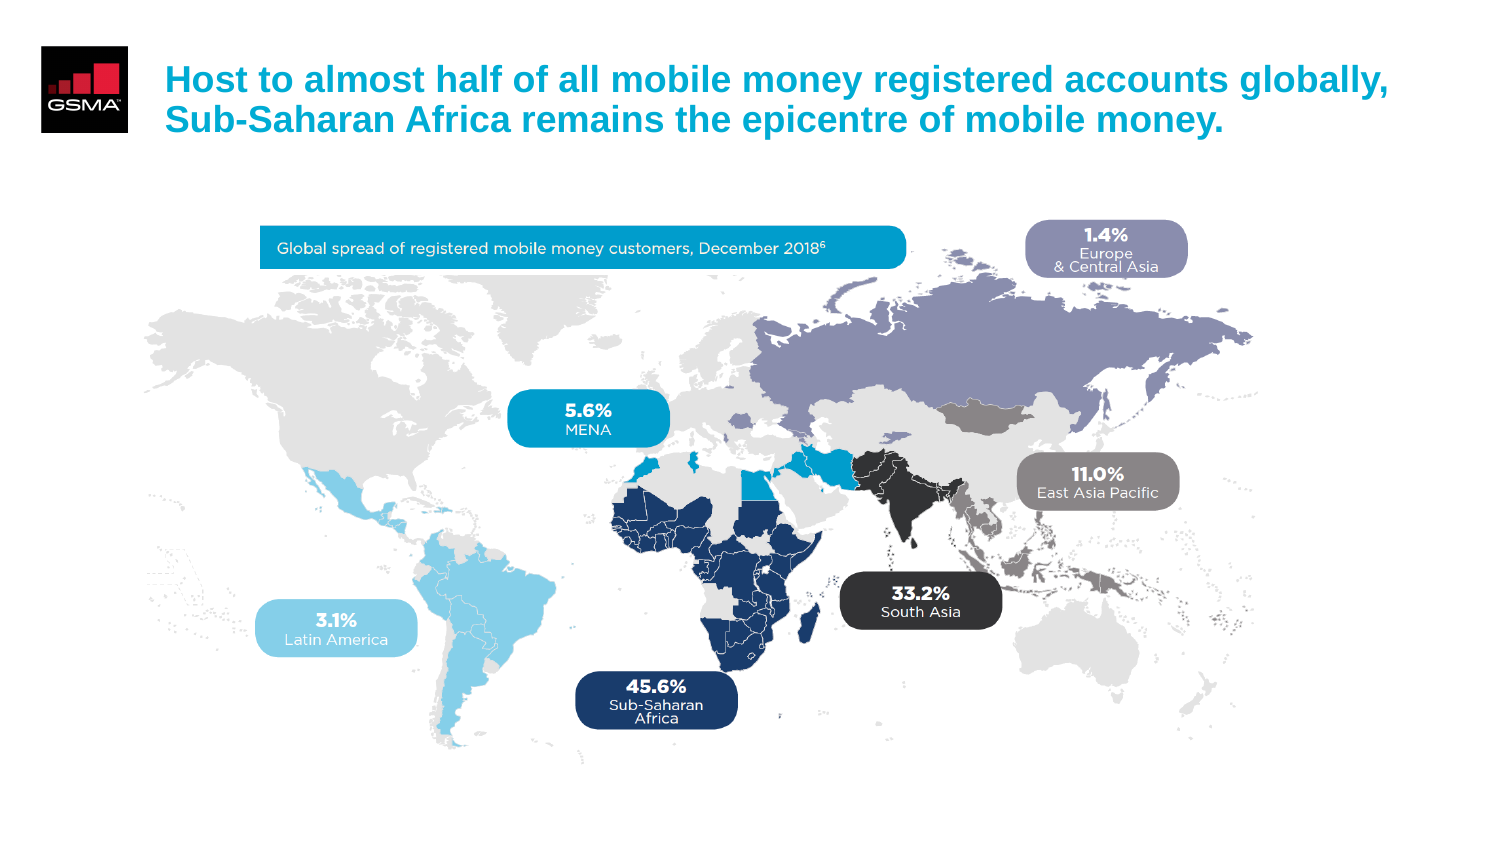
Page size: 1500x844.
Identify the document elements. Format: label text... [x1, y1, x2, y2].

title Host to almost half of all mobile money registered accounts globally, Sub-Saharan Africa remains the epicentre of mobile money. [150, 52, 1500, 124]
picture [110, 187, 1335, 784]
picture [40, 45, 129, 133]
